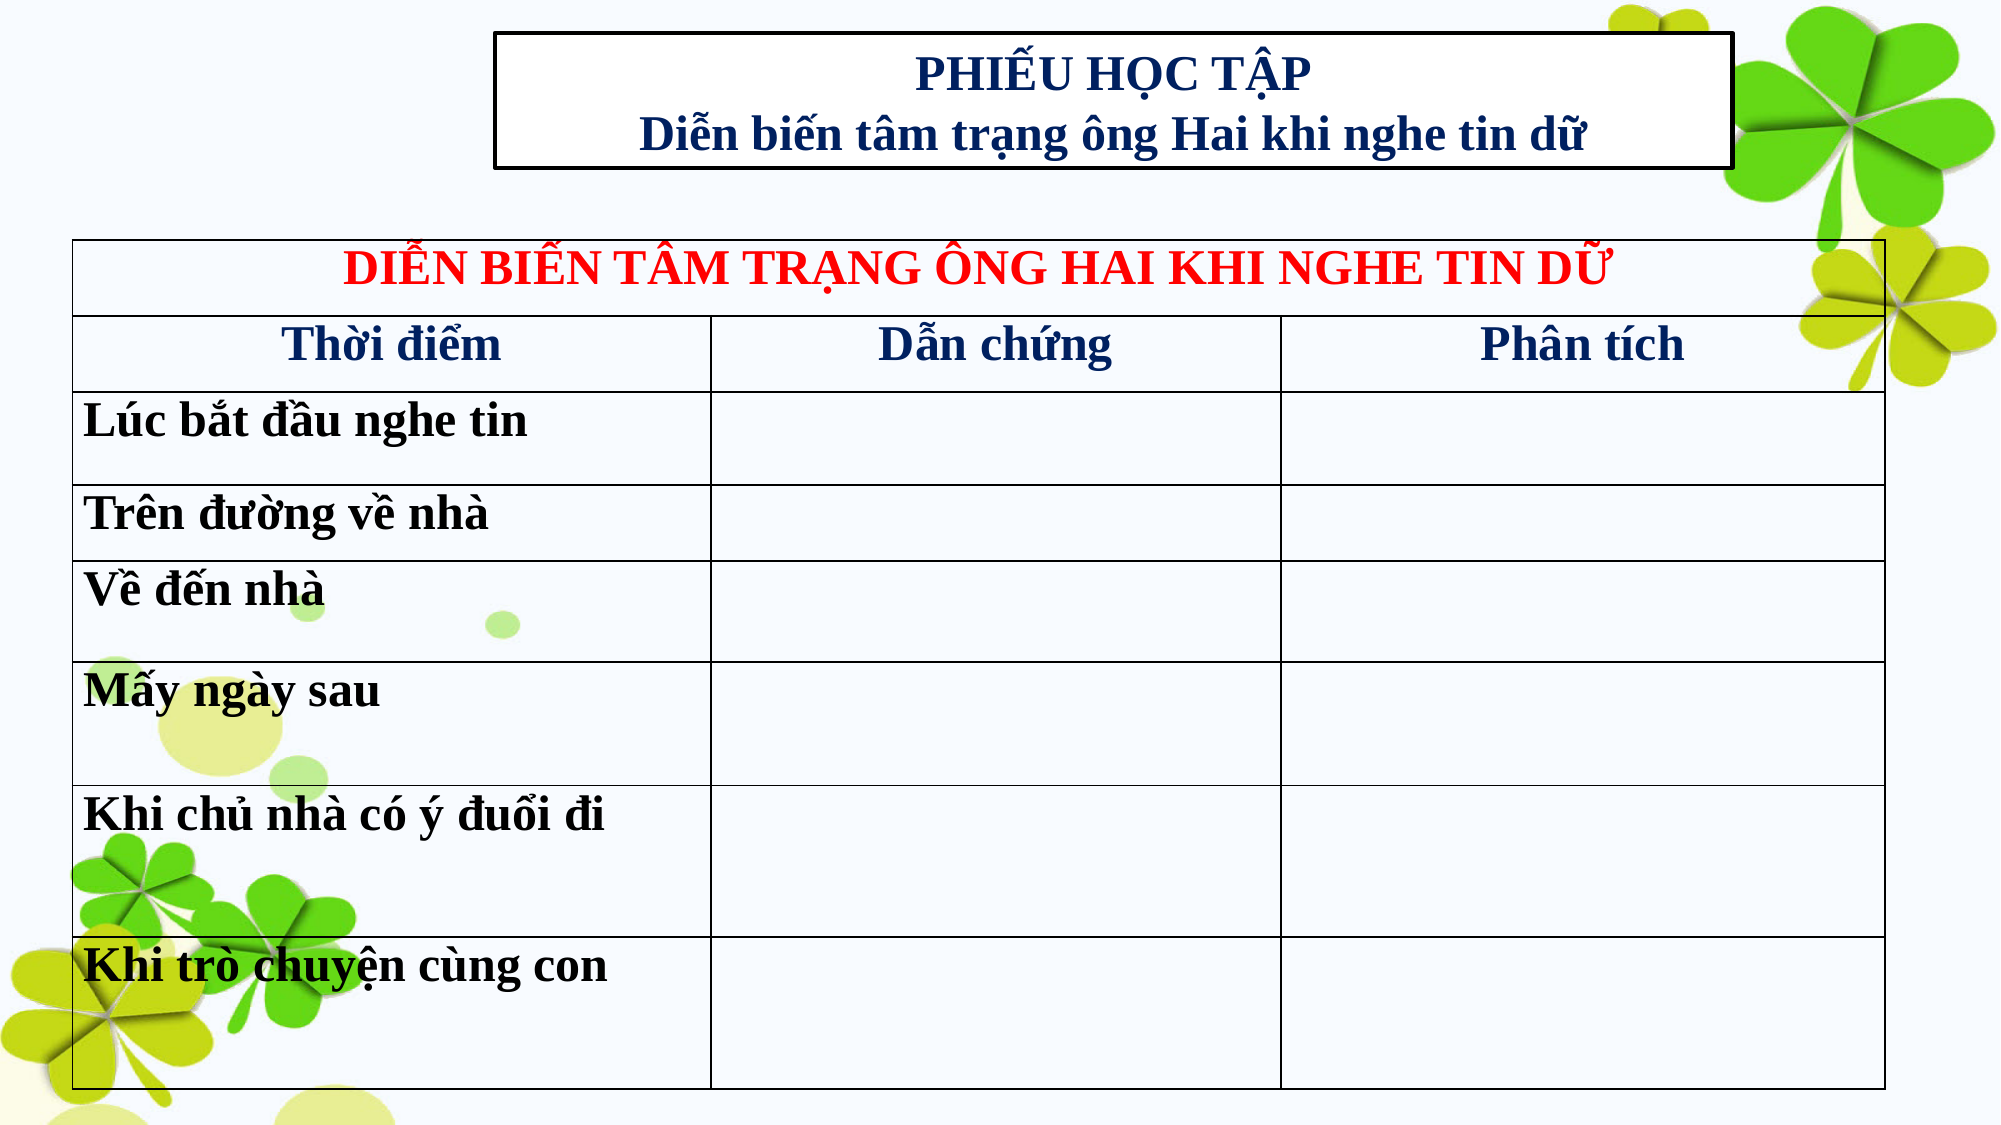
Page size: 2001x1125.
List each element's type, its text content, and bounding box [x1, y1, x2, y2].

table_cell Khi chủ nhà có ý đuổi đi [73, 786, 710, 936]
table_cell [1282, 938, 1884, 1088]
table_cell [1282, 486, 1884, 560]
table_cell [712, 486, 1280, 560]
table_cell Thời điểm [73, 317, 710, 391]
text_box PHIẾU HỌC TẬP Diễn biến tâm trạng ông Hai khi nghe tin dữ [493, 31, 1735, 170]
table_cell Lúc bắt đầu nghe tin [73, 393, 710, 484]
table_header DIỄN BIẾN TÂM TRẠNG ÔNG HAI KHI NGHE TIN DỮ [73, 241, 1884, 315]
table_cell [712, 938, 1280, 1088]
table_cell [712, 663, 1280, 785]
table_cell [1282, 786, 1884, 936]
table_cell Trên đường về nhà [73, 486, 710, 560]
table_cell Khi trò chuyện cùng con [73, 938, 710, 1088]
table_cell [1282, 393, 1884, 484]
table_cell [712, 786, 1280, 936]
table_cell [712, 562, 1280, 661]
table_cell Phân tích [1282, 317, 1884, 391]
picture [0, 0, 2001, 1125]
table_cell Về đến nhà [73, 562, 710, 661]
table_cell [1282, 562, 1884, 661]
table_cell Mấy ngày sau [73, 663, 710, 785]
table_cell Dẫn chứng [712, 317, 1280, 391]
table_cell [712, 393, 1280, 484]
table_cell [1282, 663, 1884, 785]
